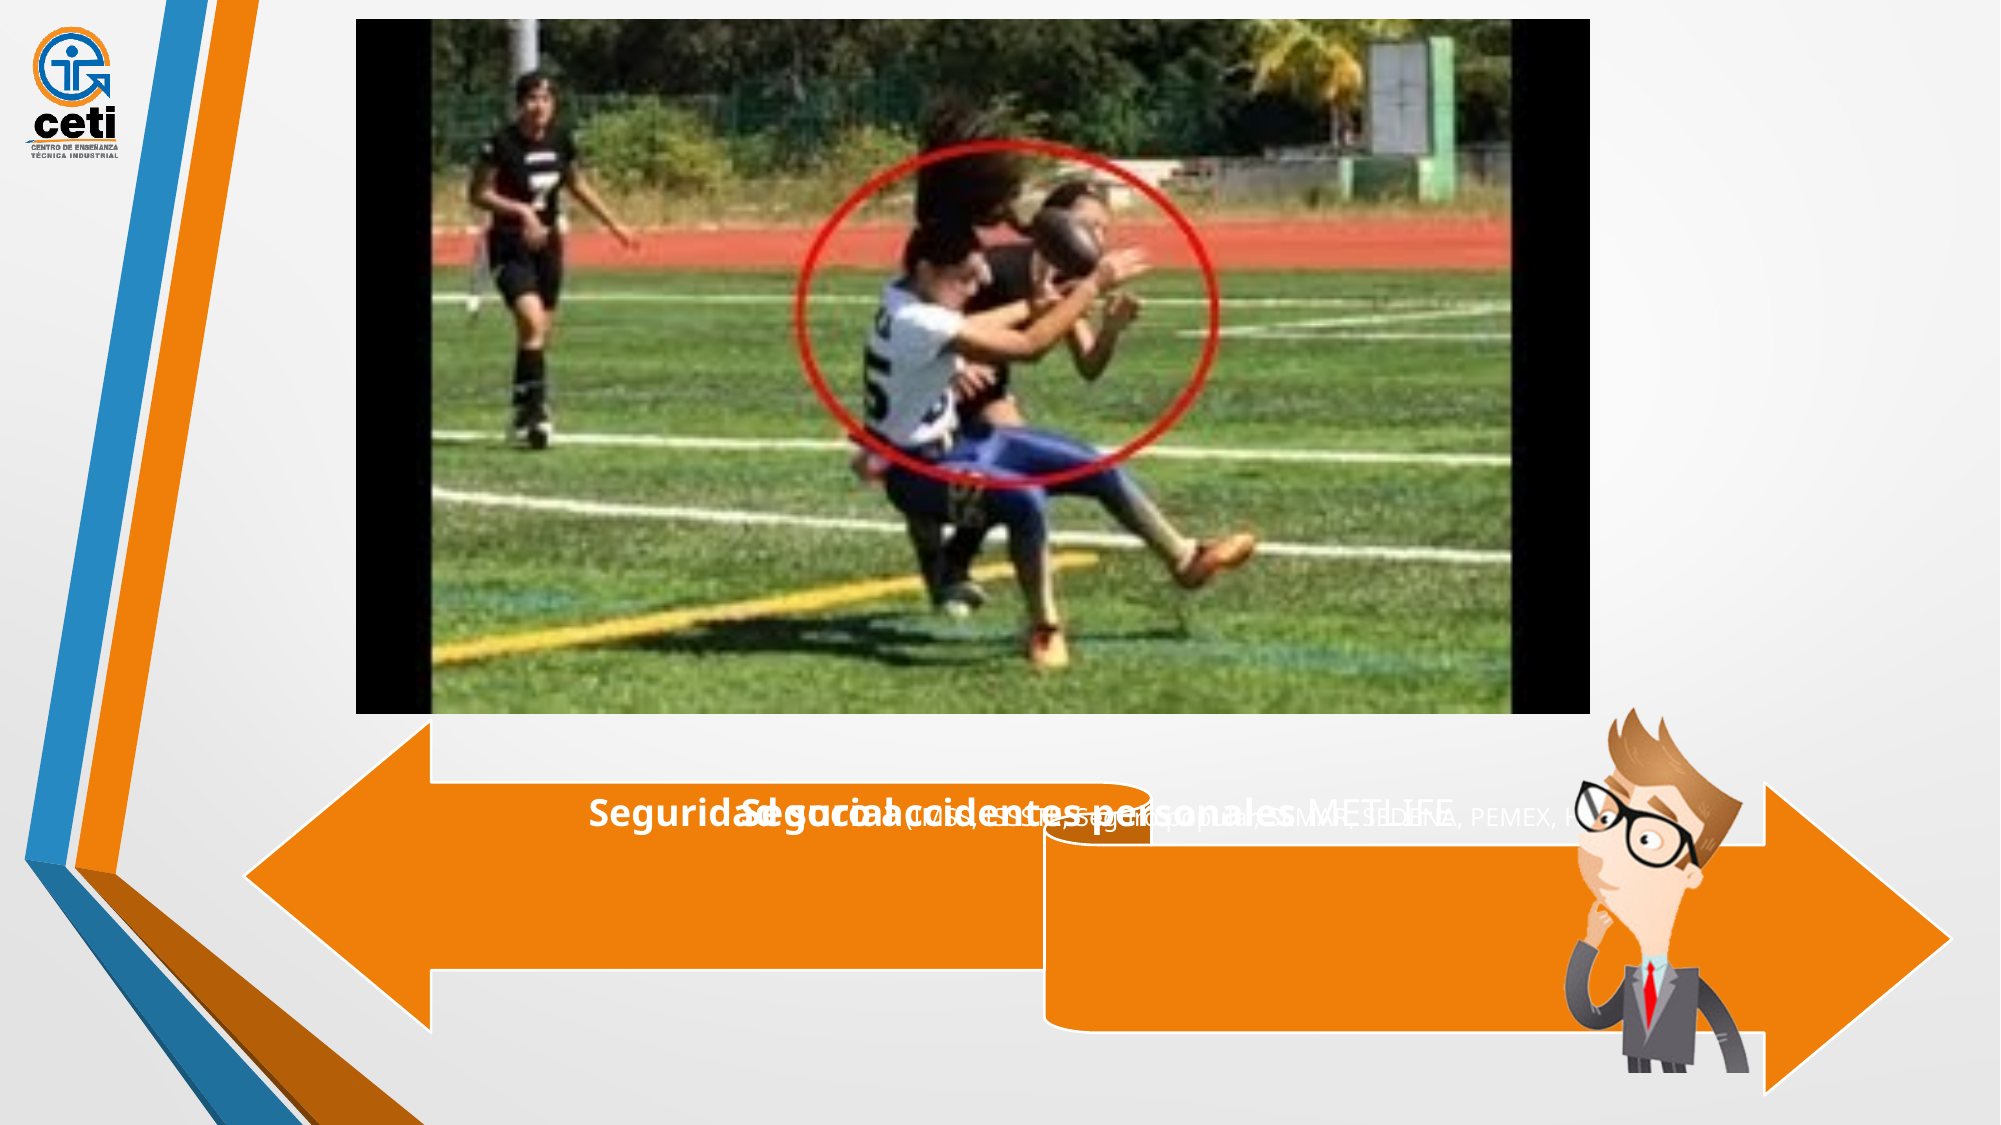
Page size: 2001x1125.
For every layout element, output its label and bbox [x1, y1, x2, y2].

picture [0, 19, 168, 169]
list [243, 719, 1953, 1096]
picture [356, 19, 1778, 1074]
